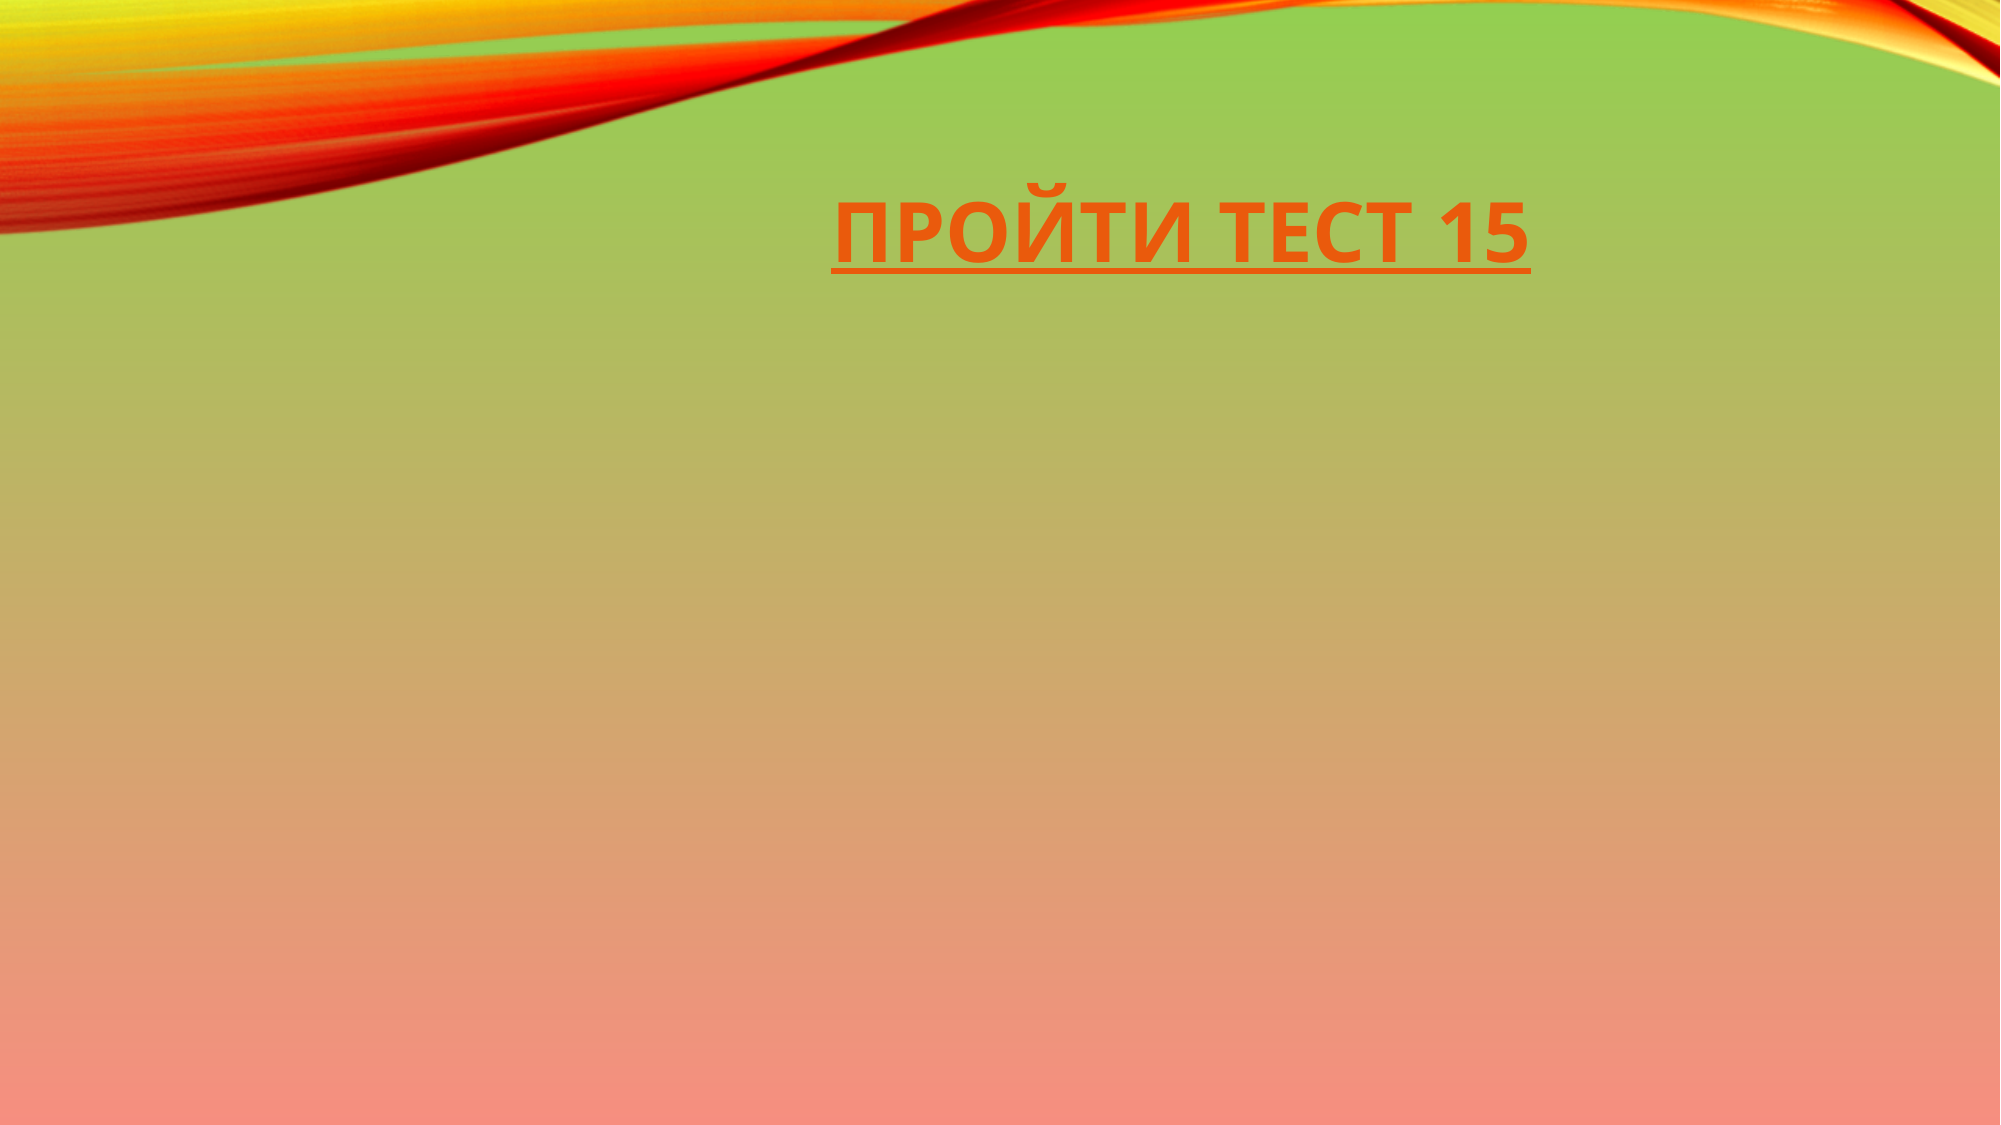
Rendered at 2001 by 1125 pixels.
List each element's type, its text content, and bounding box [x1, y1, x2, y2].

picture [0, 0, 2000, 237]
title Пройти тест 15 [474, 125, 1888, 338]
